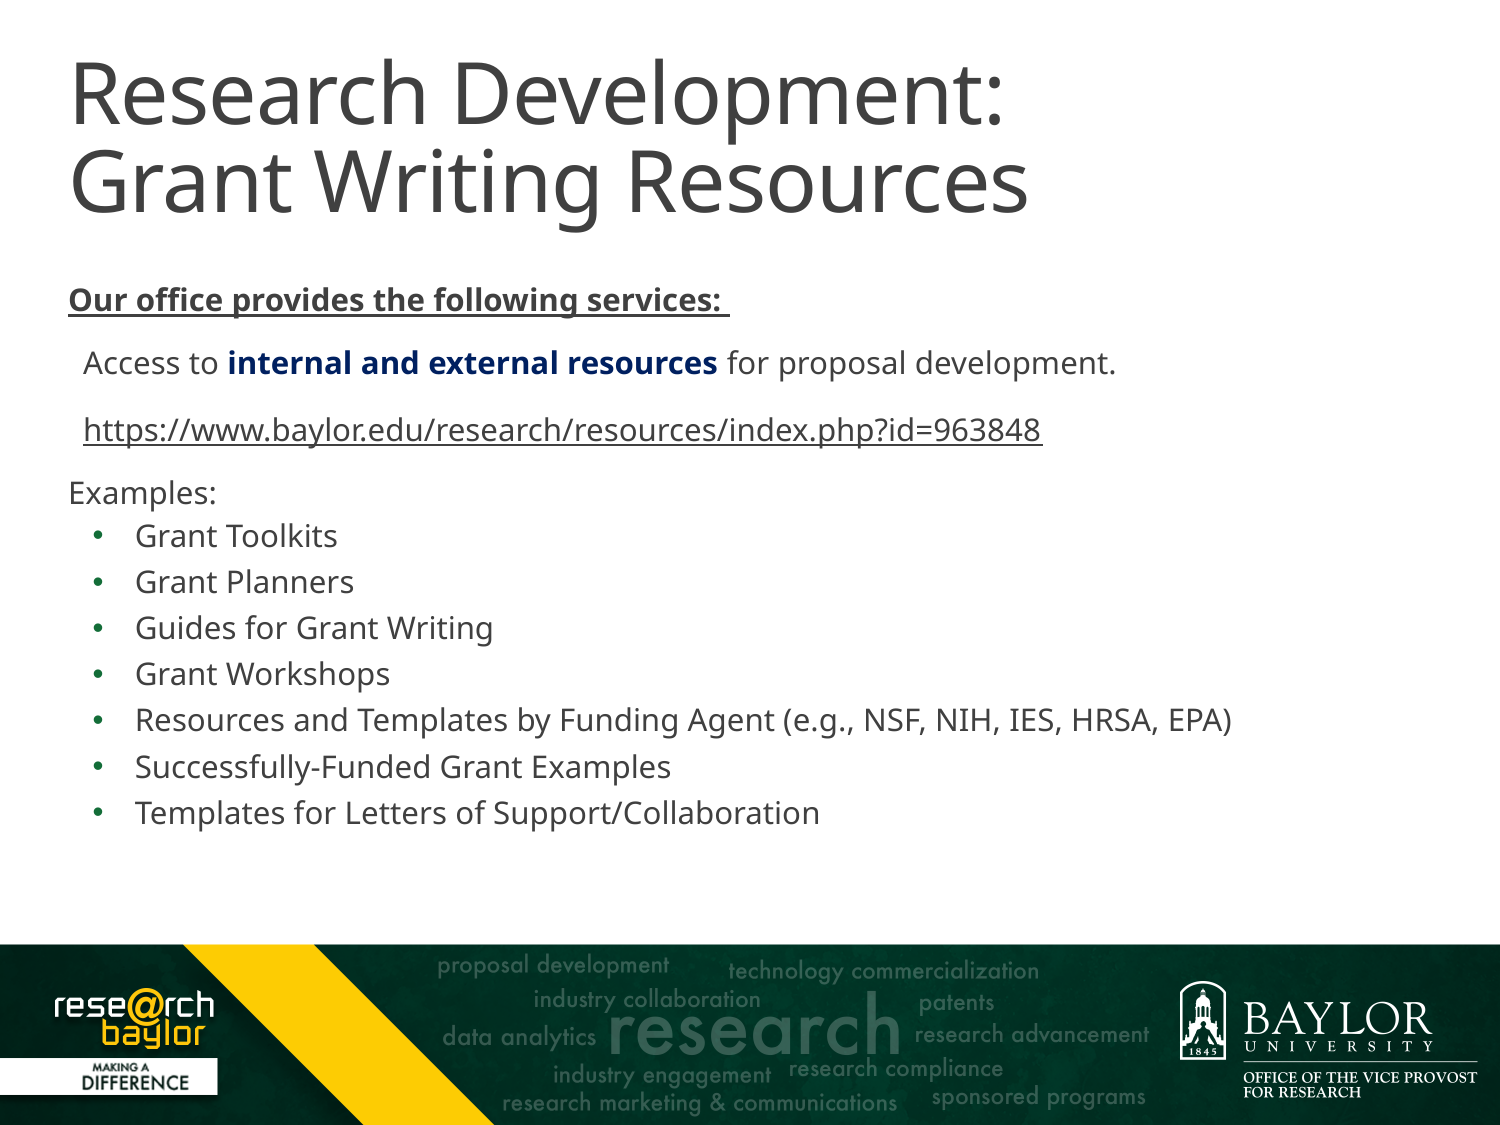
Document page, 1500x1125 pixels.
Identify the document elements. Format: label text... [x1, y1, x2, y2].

list Our office provides the following services: Access to internal and external resources for proposal development. https://www.baylor.edu/research/resources/index.php?id=963848 Examples: Grant Toolkits Grant Planners Guides for Grant Writing Grant Workshops Resources and Templates by Funding Agent (e.g., NSF, NIH, IES, HRSA, EPA) Successfully-Funded Grant Examples Templates for Letters of Support/Collaboration [53, 277, 1455, 811]
picture [0, 0, 1500, 1125]
title Research Development: Grant Writing Resources [53, 47, 1455, 238]
